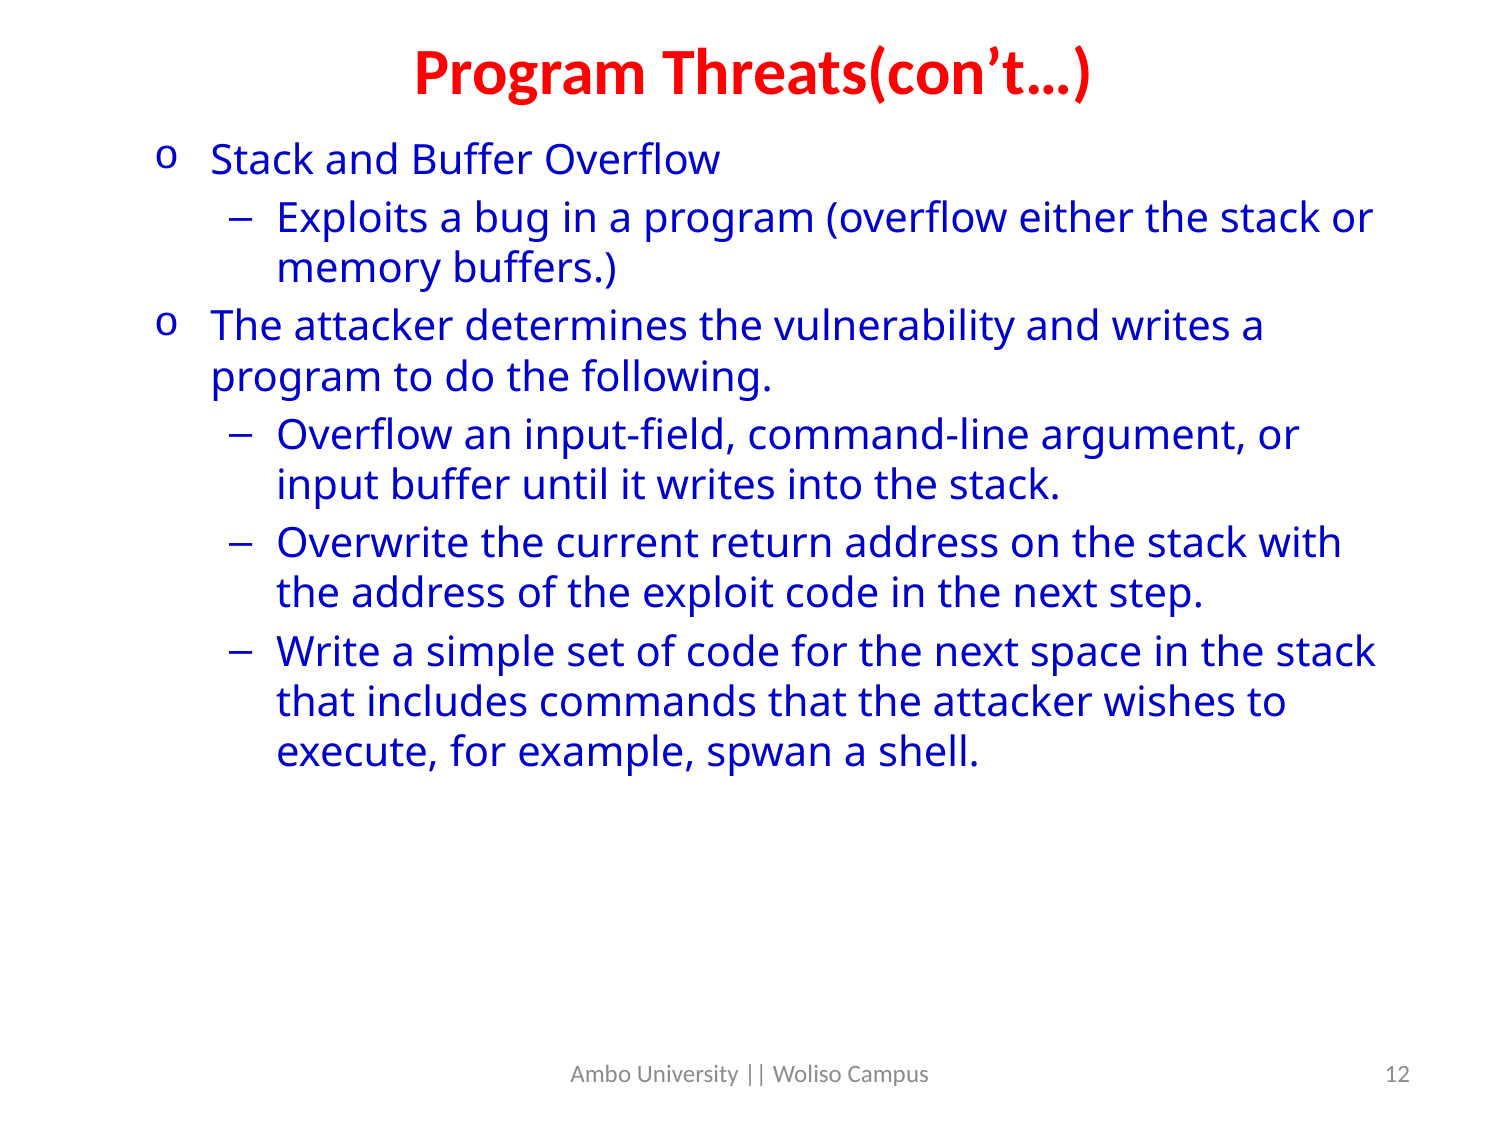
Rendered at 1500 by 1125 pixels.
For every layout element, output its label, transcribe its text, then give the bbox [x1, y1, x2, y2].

title Program Threats(con’t…) [79, 20, 1430, 116]
slide_number 12 [1074, 1042, 1425, 1103]
list Stack and Buffer Overflow Exploits a bug in a program (overflow either the stack or memory buffers.) The attacker determines the vulnerability and writes a program to do the following. Overflow an input-field, command-line argument, or input buffer until it writes into the stack. Overwrite the current return address on the stack with the address of the exploit code in the next step. Write a simple set of code for the next space in the stack that includes commands that the attacker wishes to execute, for example, spwan a shell. [139, 125, 1403, 1048]
footer Ambo University || Woliso Campus [512, 1042, 988, 1103]
